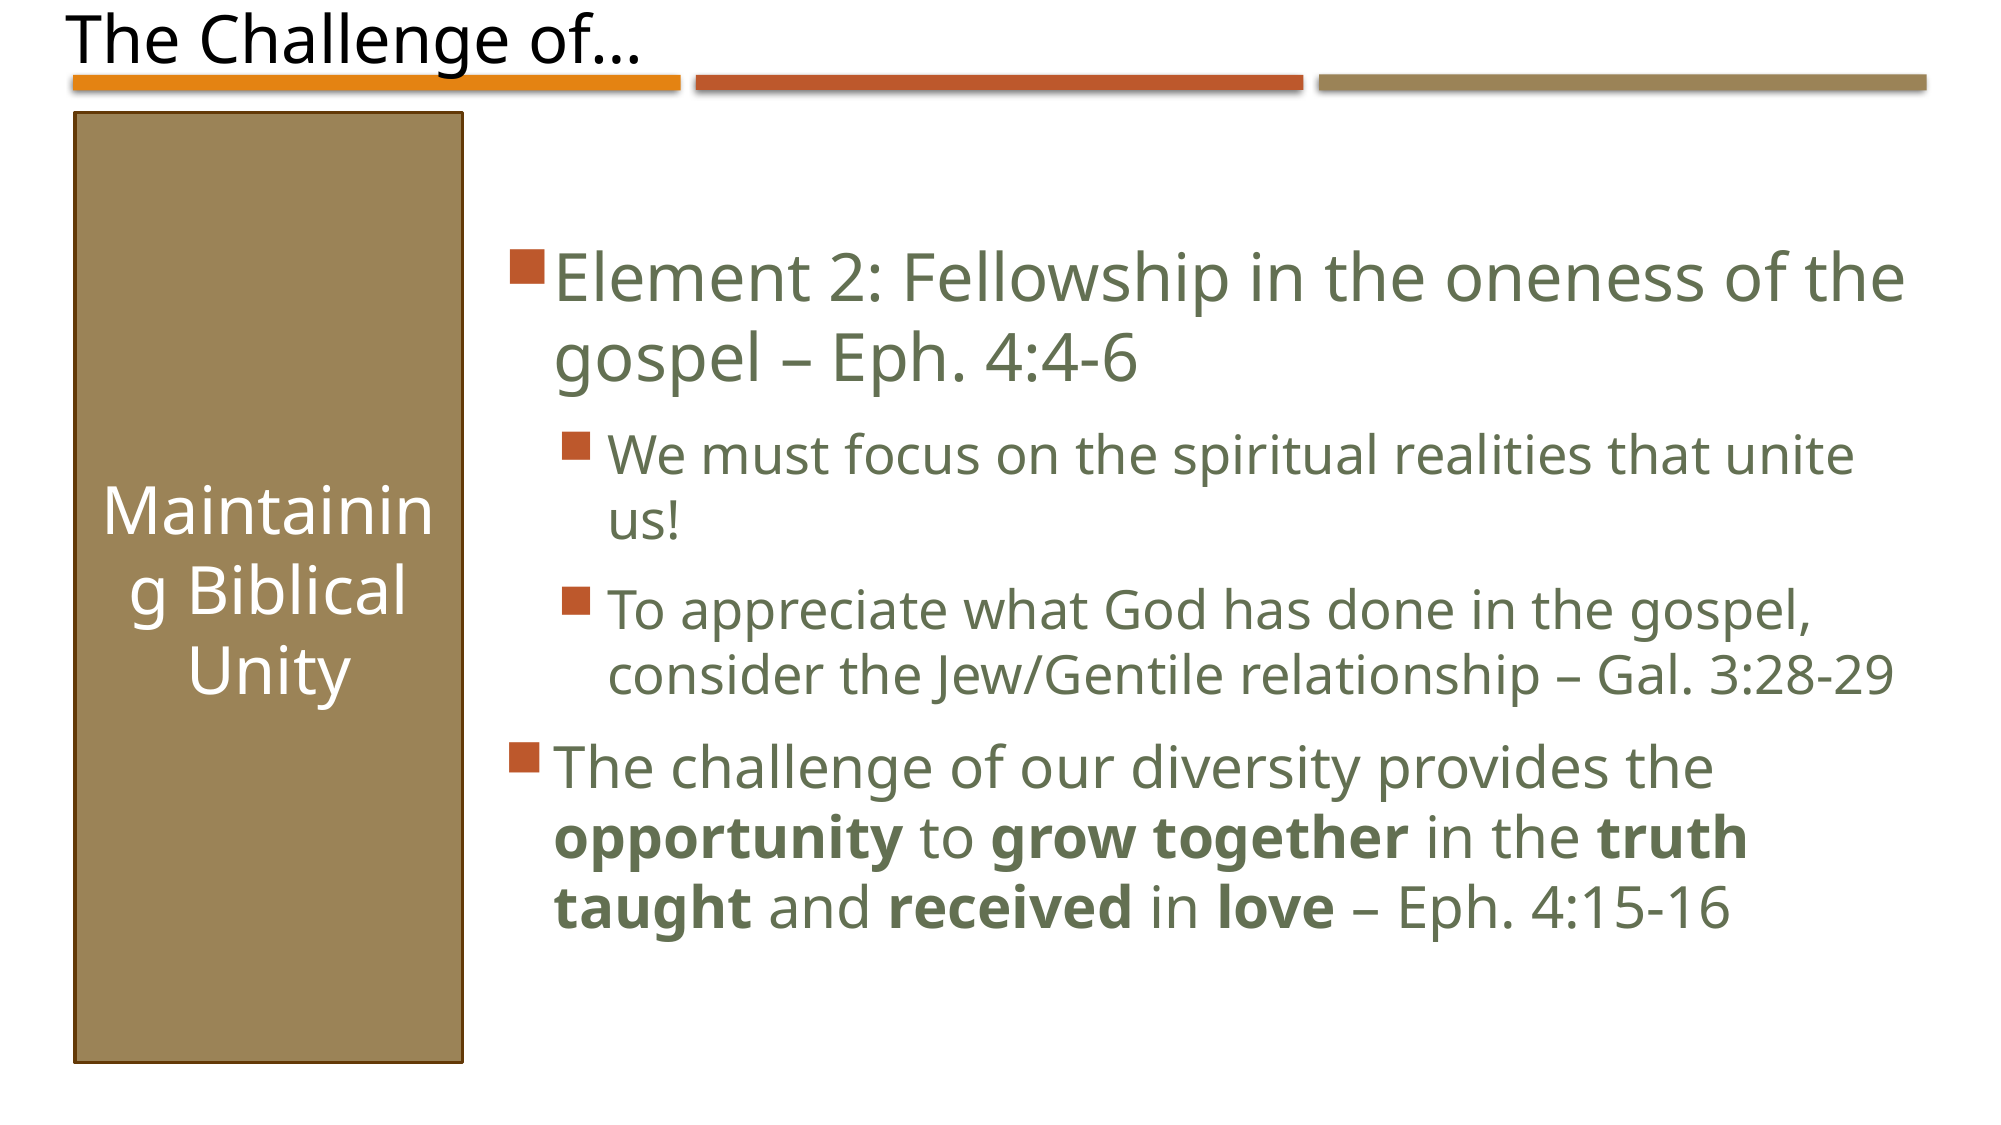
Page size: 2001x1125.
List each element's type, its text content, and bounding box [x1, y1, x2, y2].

text_box Maintaining Biblical Unity [73, 111, 464, 1064]
text_box The Challenge of… [50, 0, 675, 84]
text_box Element 2: Fellowship in the oneness of the gospel – Eph. 4:4-6 We must focus on the spiritual realities that unite us! To appreciate what God has done in the gospel, consider the Jew/Gentile relationship – Gal. 3:28-29 The challenge of our diversity provides the opportunity to grow together in the truth taught and received in love – Eph. 4:15-16 [489, 112, 1925, 1063]
